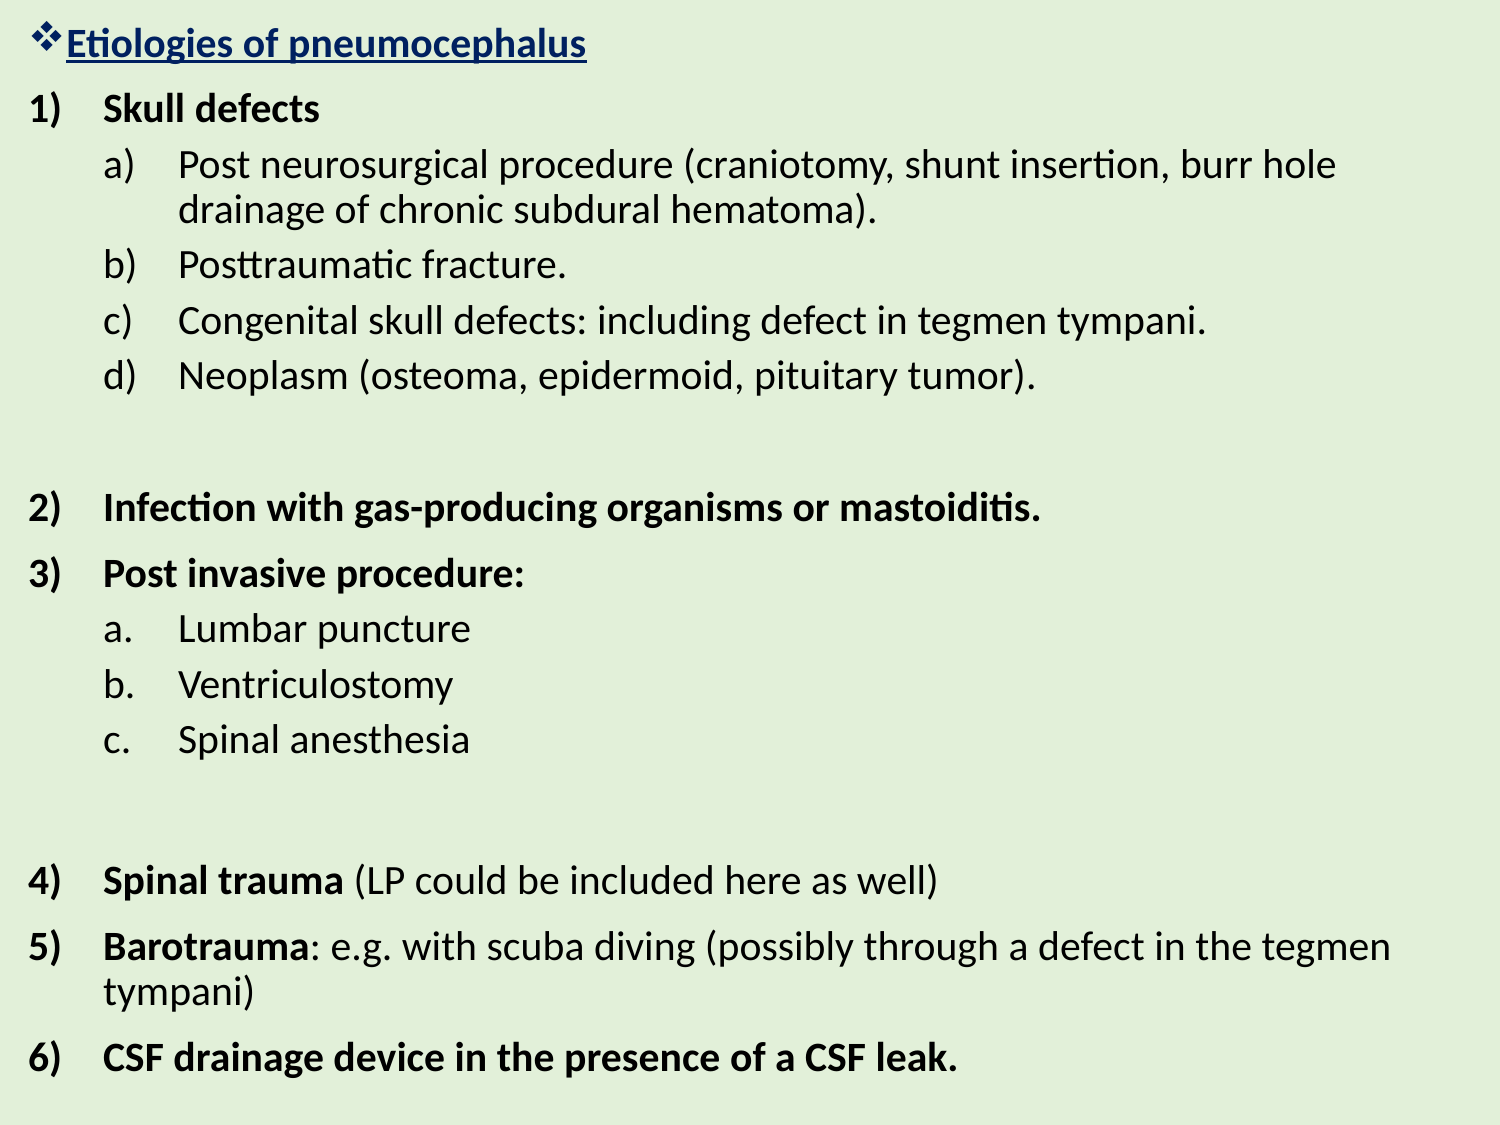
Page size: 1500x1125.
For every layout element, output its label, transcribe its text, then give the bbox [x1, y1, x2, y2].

list Etiologies of pneumocephalus Skull defects Post neurosurgical procedure (craniotomy, shunt insertion, burr hole drainage of chronic subdural hematoma). Posttraumatic fracture. Congenital skull defects: including defect in tegmen tympani. Neoplasm (osteoma, epidermoid, pituitary tumor). Infection with gas-producing organisms or mastoiditis. Post invasive procedure: Lumbar puncture Ventriculostomy Spinal anesthesia Spinal trauma (LP could be included here as well) Barotrauma: e.g. with scuba diving (possibly through a defect in the tegmen tympani) CSF drainage device in the presence of a CSF leak. [13, 13, 1487, 1112]
